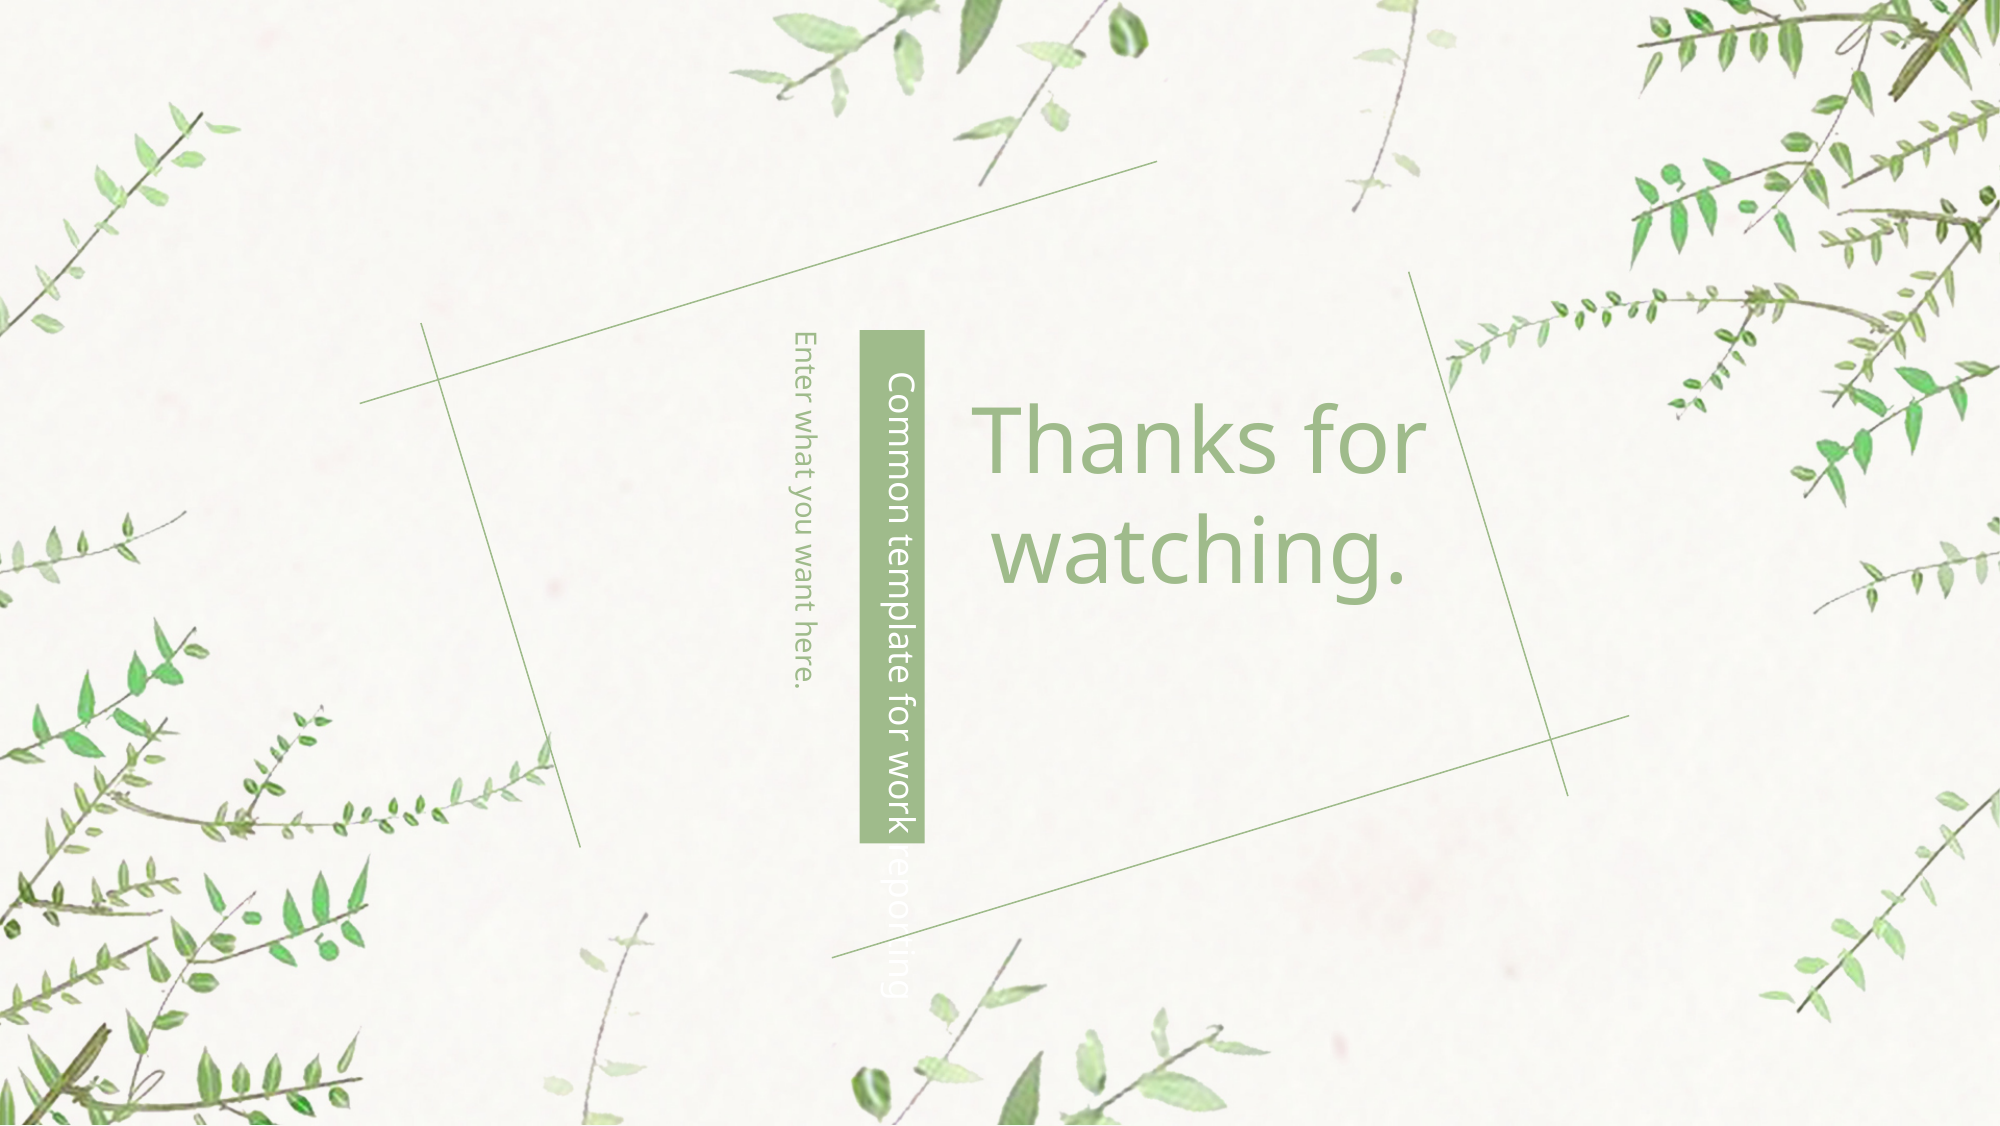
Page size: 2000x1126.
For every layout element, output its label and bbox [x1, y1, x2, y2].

text_box [751, 356, 1585, 906]
text_box [403, 213, 1238, 763]
text_box [789, 914, 925, 1126]
picture [0, 0, 2000, 1126]
